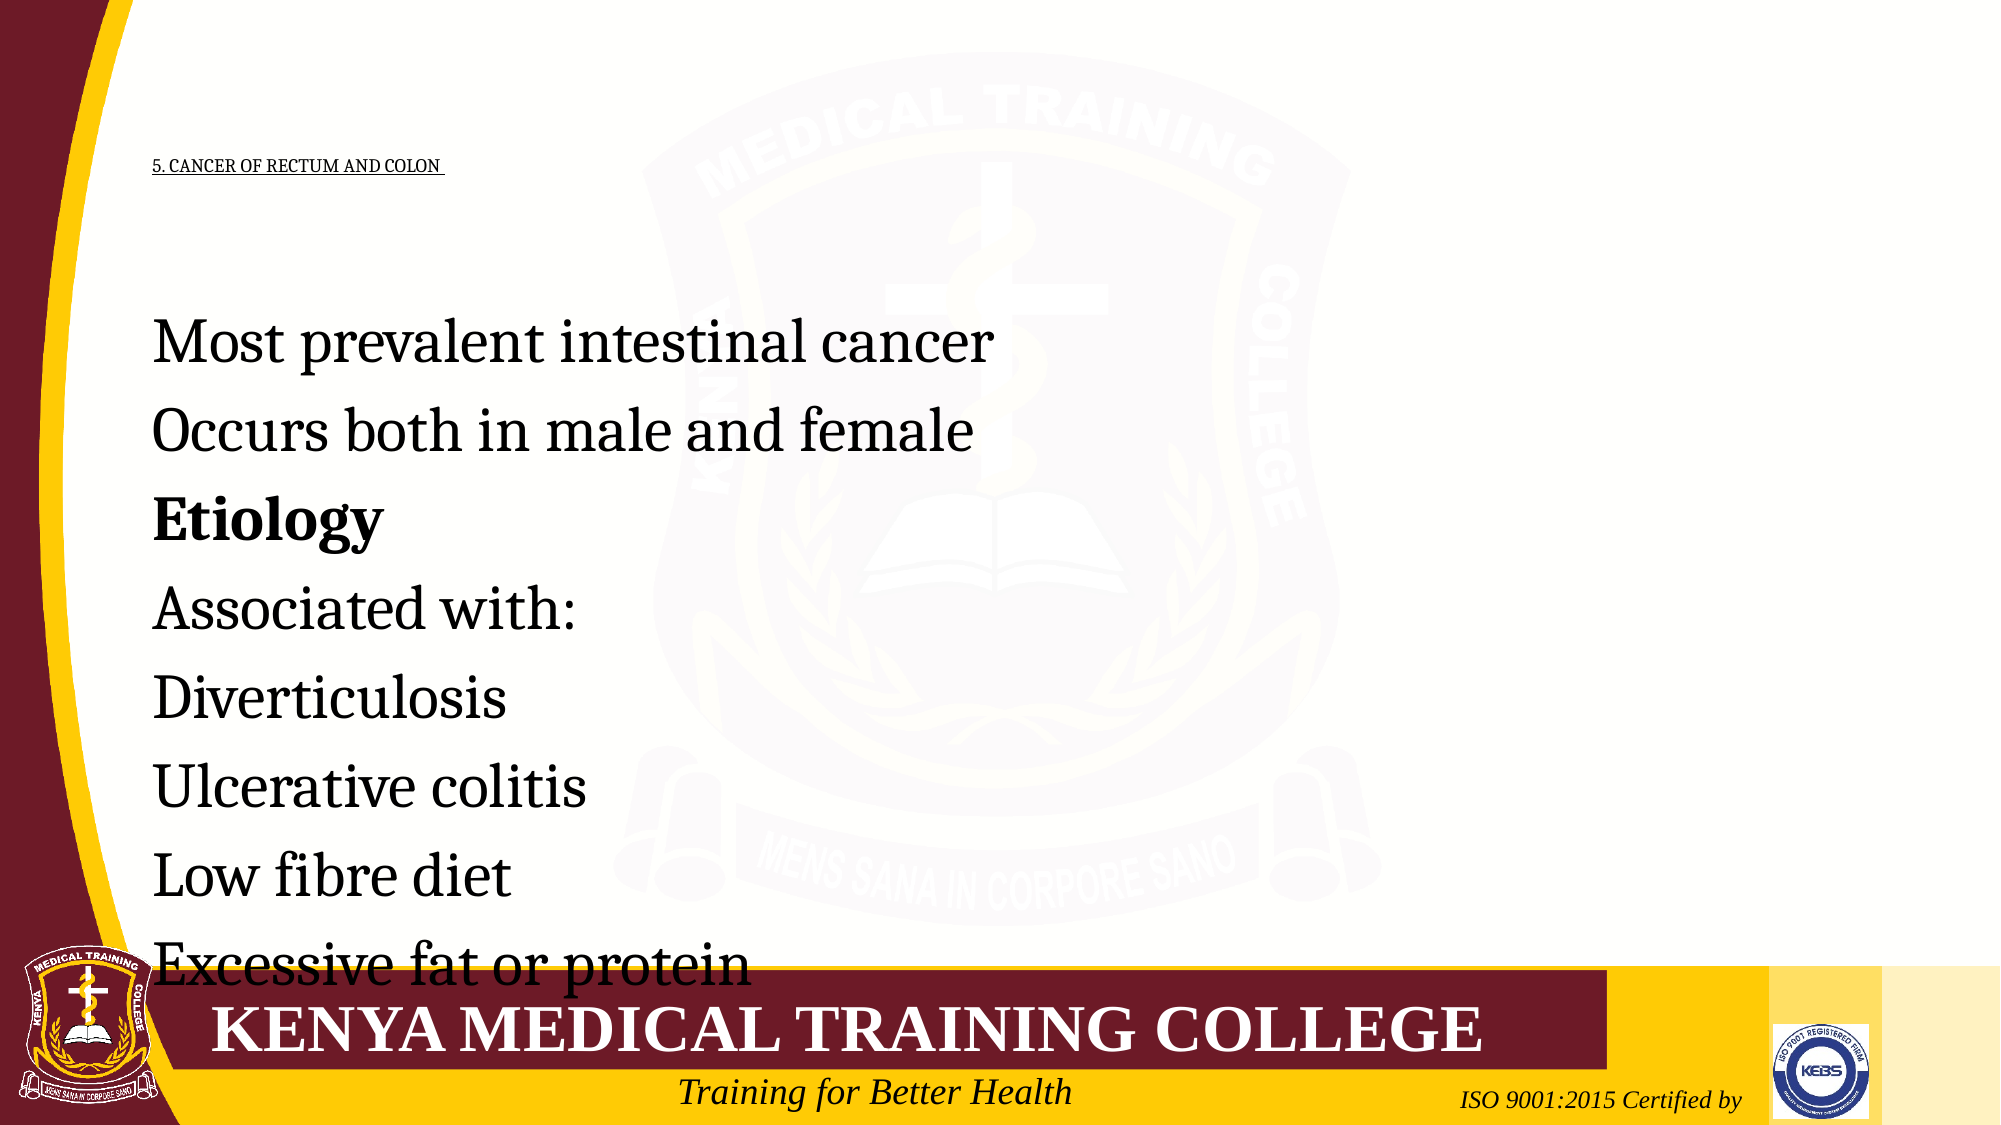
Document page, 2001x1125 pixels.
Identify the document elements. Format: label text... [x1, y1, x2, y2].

title 5. CANCER OF RECTUM AND COLON [137, 147, 1863, 233]
picture [0, 0, 2000, 1125]
list Most prevalent intestinal cancer Occurs both in male and female Etiology Associated with: Diverticulosis Ulcerative colitis Low fibre diet Excessive fat or protein [137, 299, 1863, 1014]
